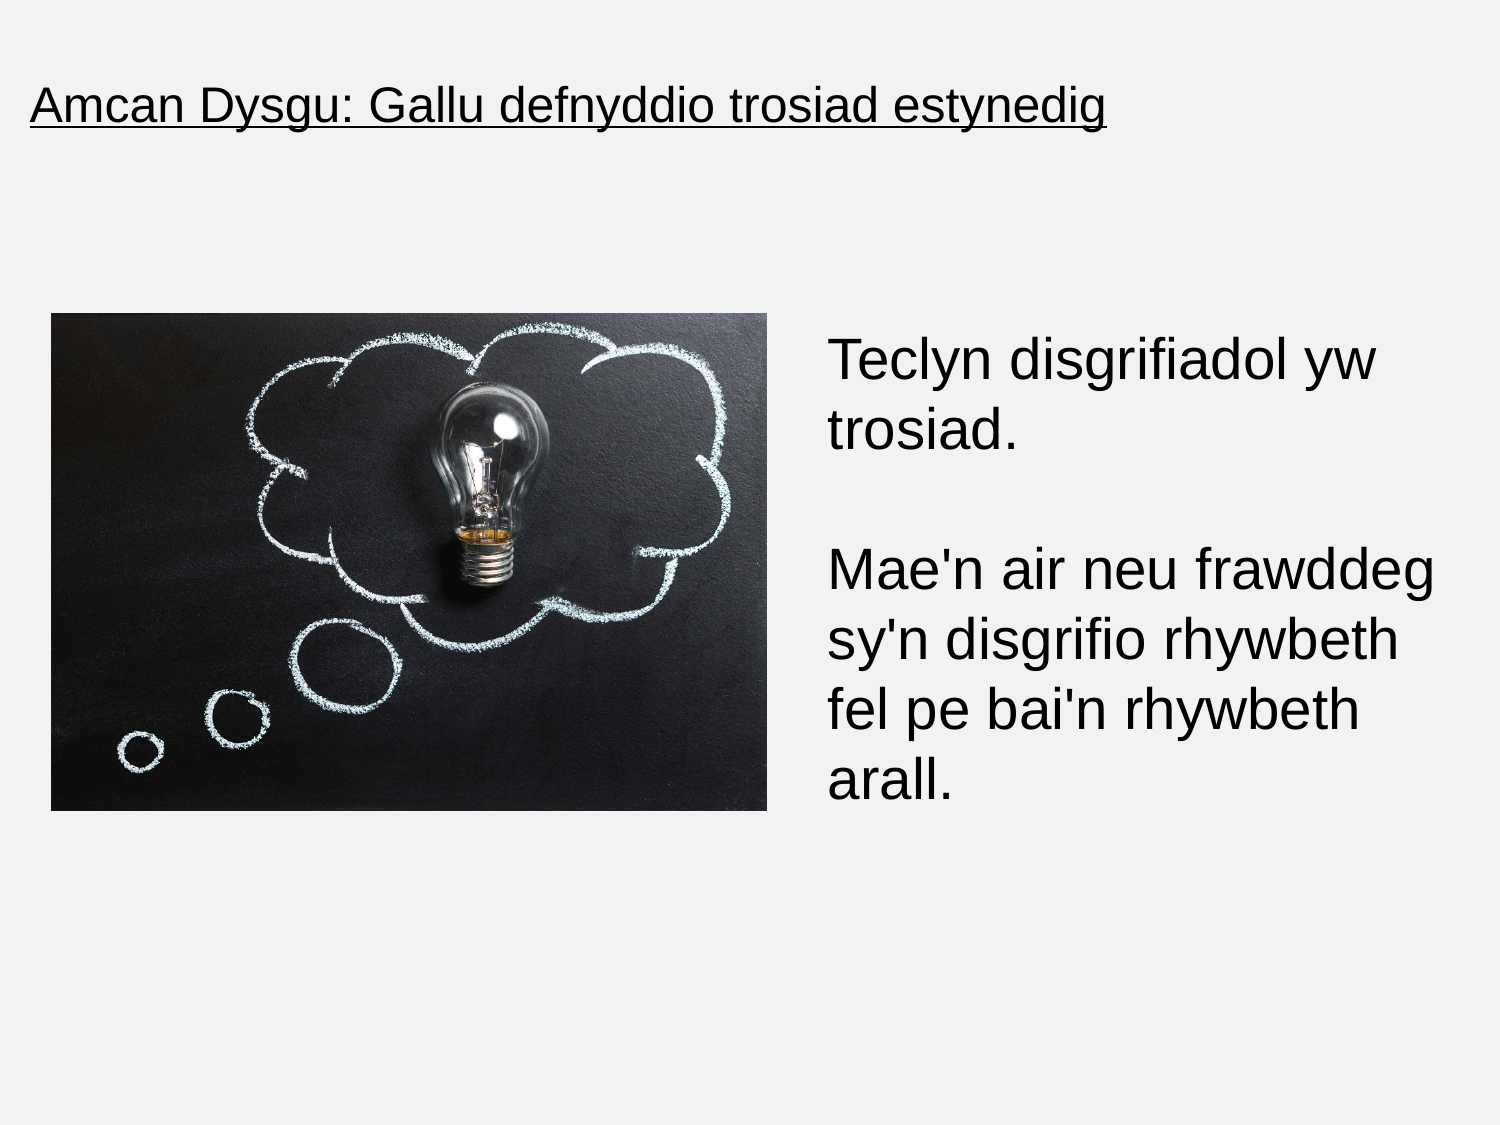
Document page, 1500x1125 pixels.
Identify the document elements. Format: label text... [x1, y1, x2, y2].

text_box Amcan Dysgu: Gallu defnyddio trosiad estynedig [14, 65, 1123, 140]
text_box Teclyn disgrifiadol yw trosiad. Mae'n air neu frawddeg sy'n disgrifio rhywbeth fel pe bai'n rhywbeth arall. [813, 313, 1454, 819]
picture [51, 313, 767, 811]
